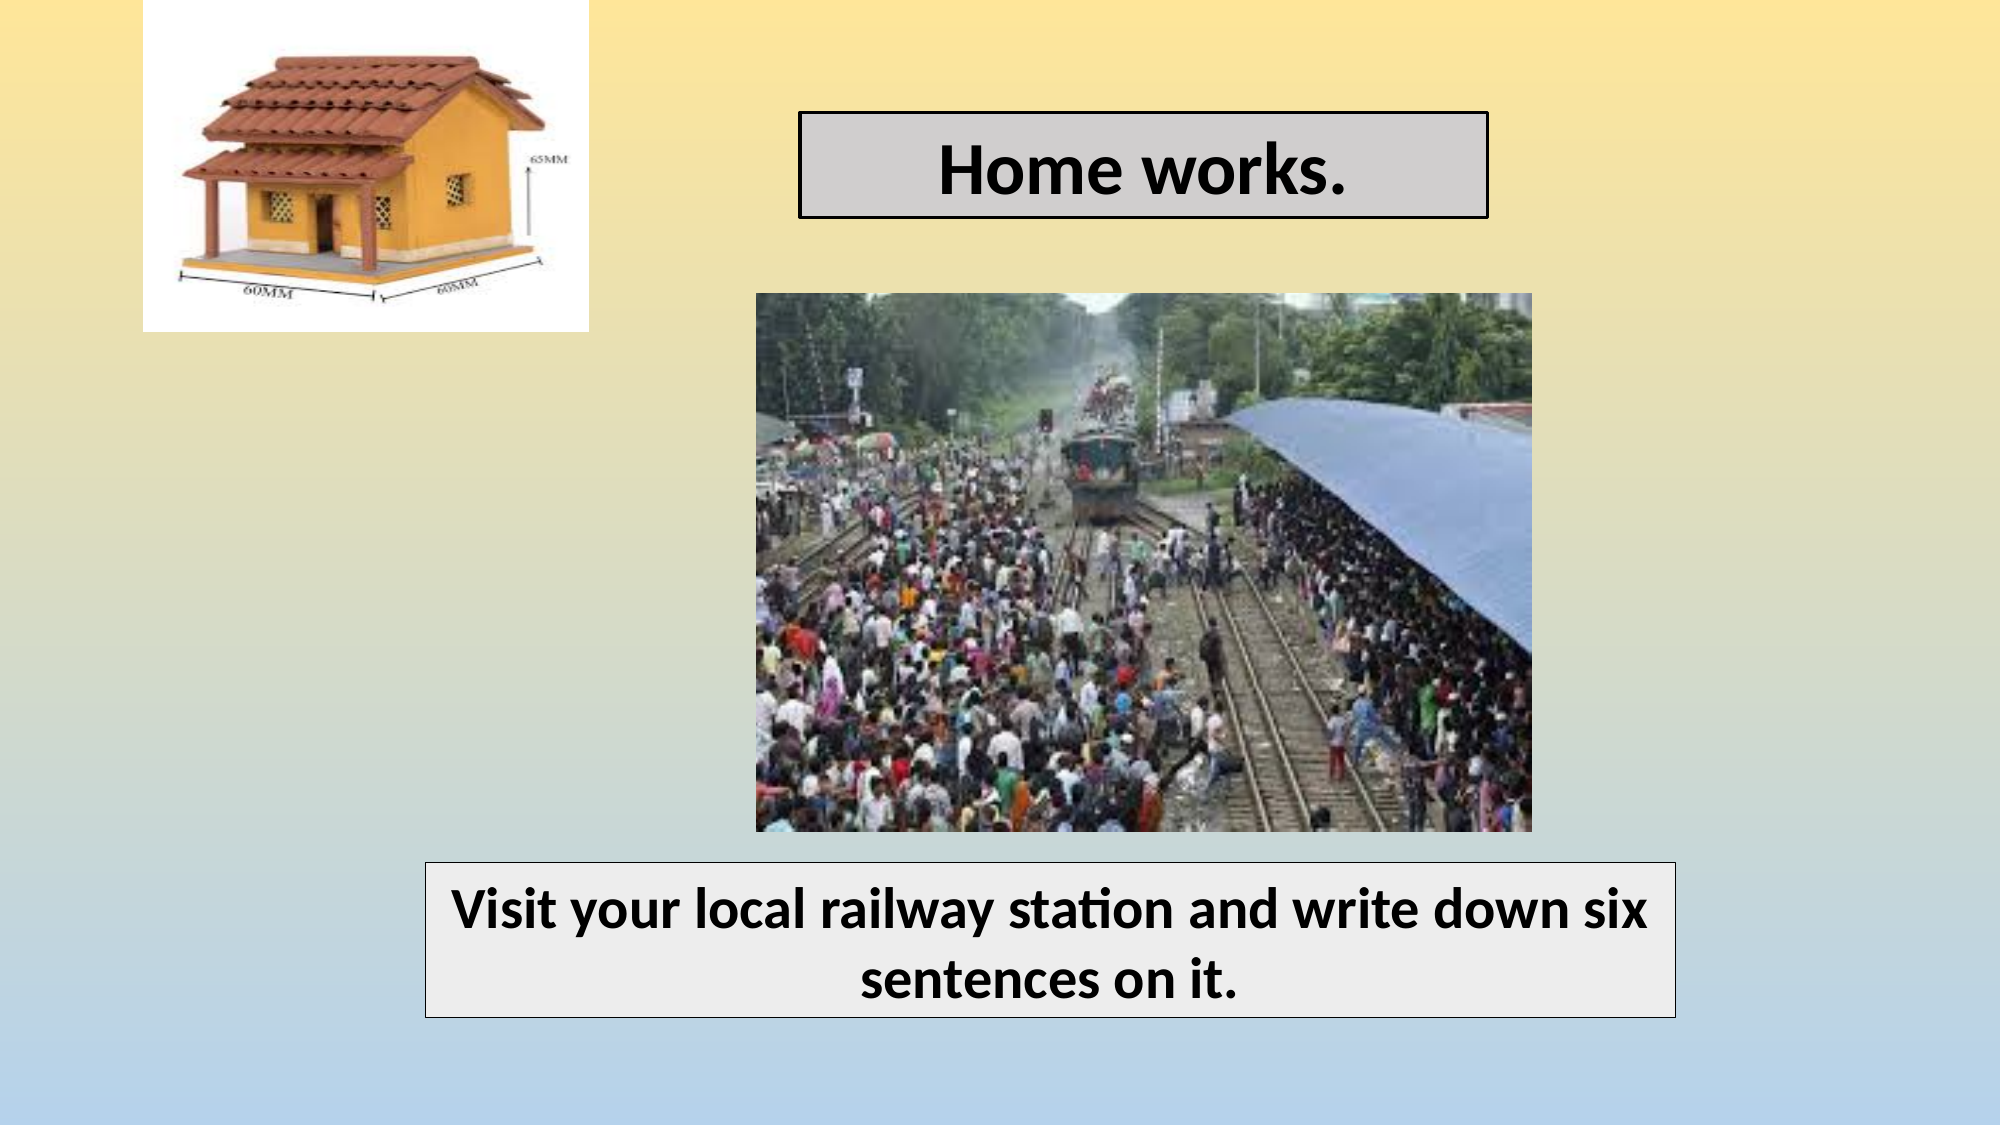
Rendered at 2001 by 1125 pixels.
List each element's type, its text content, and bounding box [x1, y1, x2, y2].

text_box Home works. [799, 112, 1488, 218]
text_box Visit your local railway station and write down six sentences on it. [425, 862, 1675, 1018]
picture [143, 0, 589, 332]
picture [756, 293, 1532, 832]
